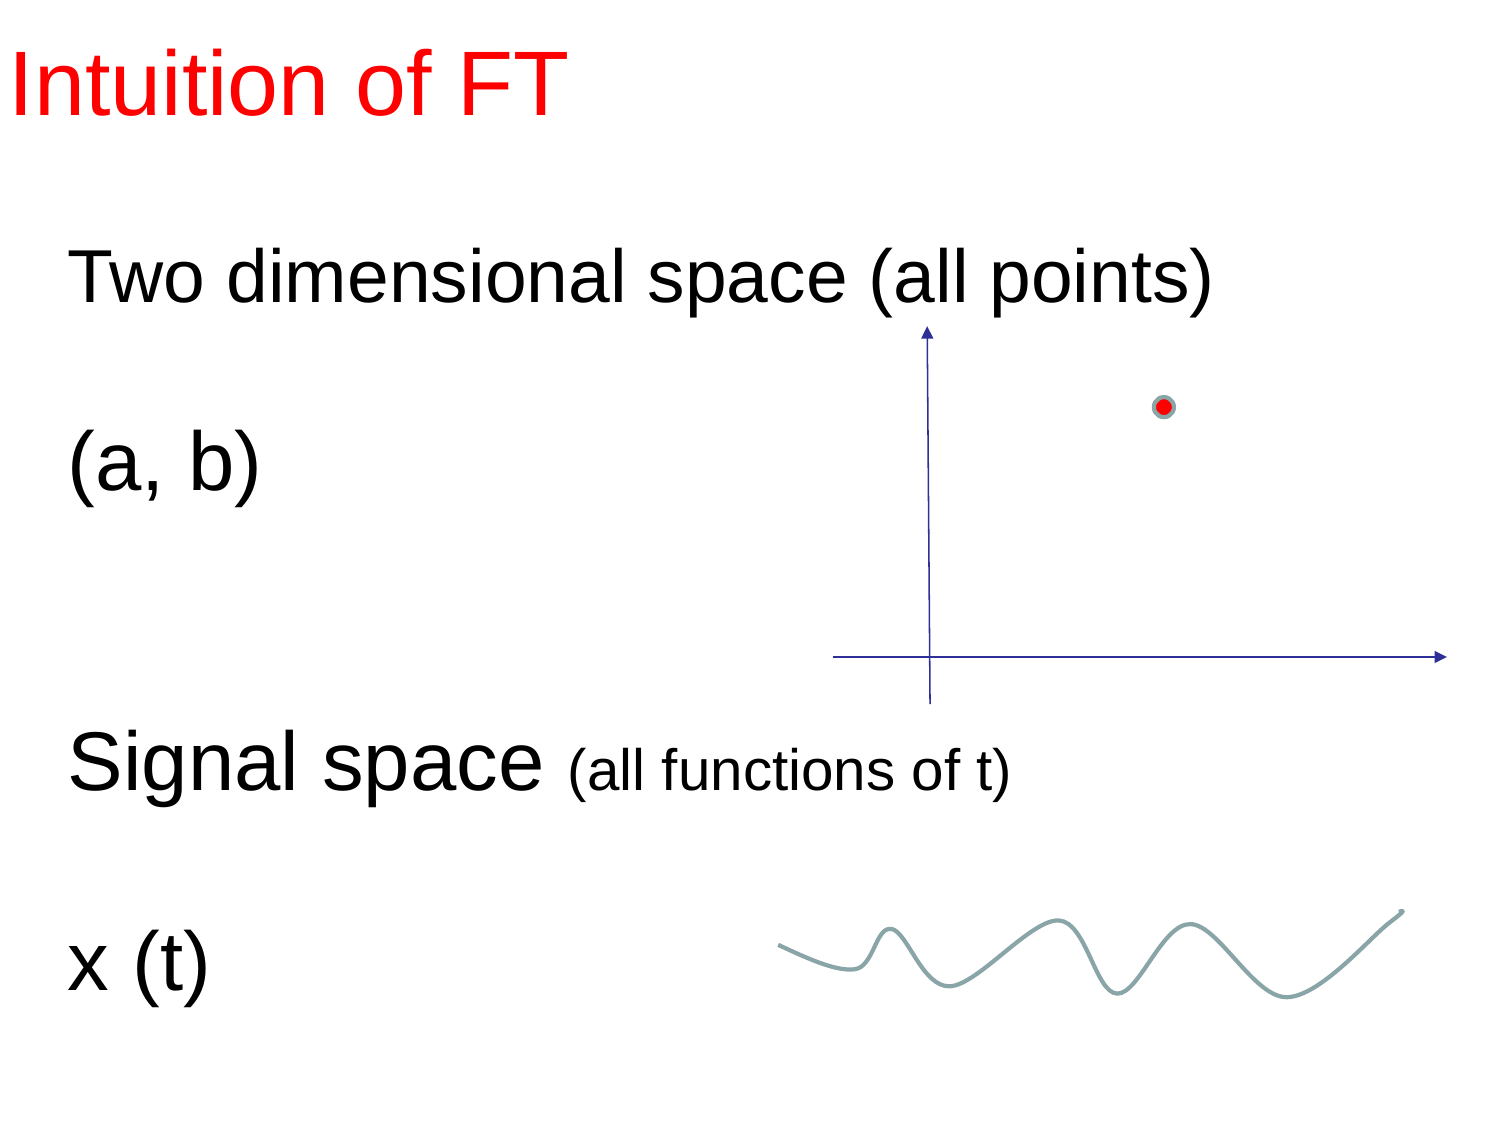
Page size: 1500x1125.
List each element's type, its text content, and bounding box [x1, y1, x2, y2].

text_box Two dimensional space (all points) (a, b) = a (1,0) + b (0,1) Signal space (all functions of t) x (t) = a sin(ω t) + b sin (2 ω t) [53, 219, 1500, 1015]
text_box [926, 326, 931, 705]
title Intuition of FT [0, 0, 1345, 173]
text_box [1151, 395, 1177, 420]
text_box [777, 908, 1405, 1000]
